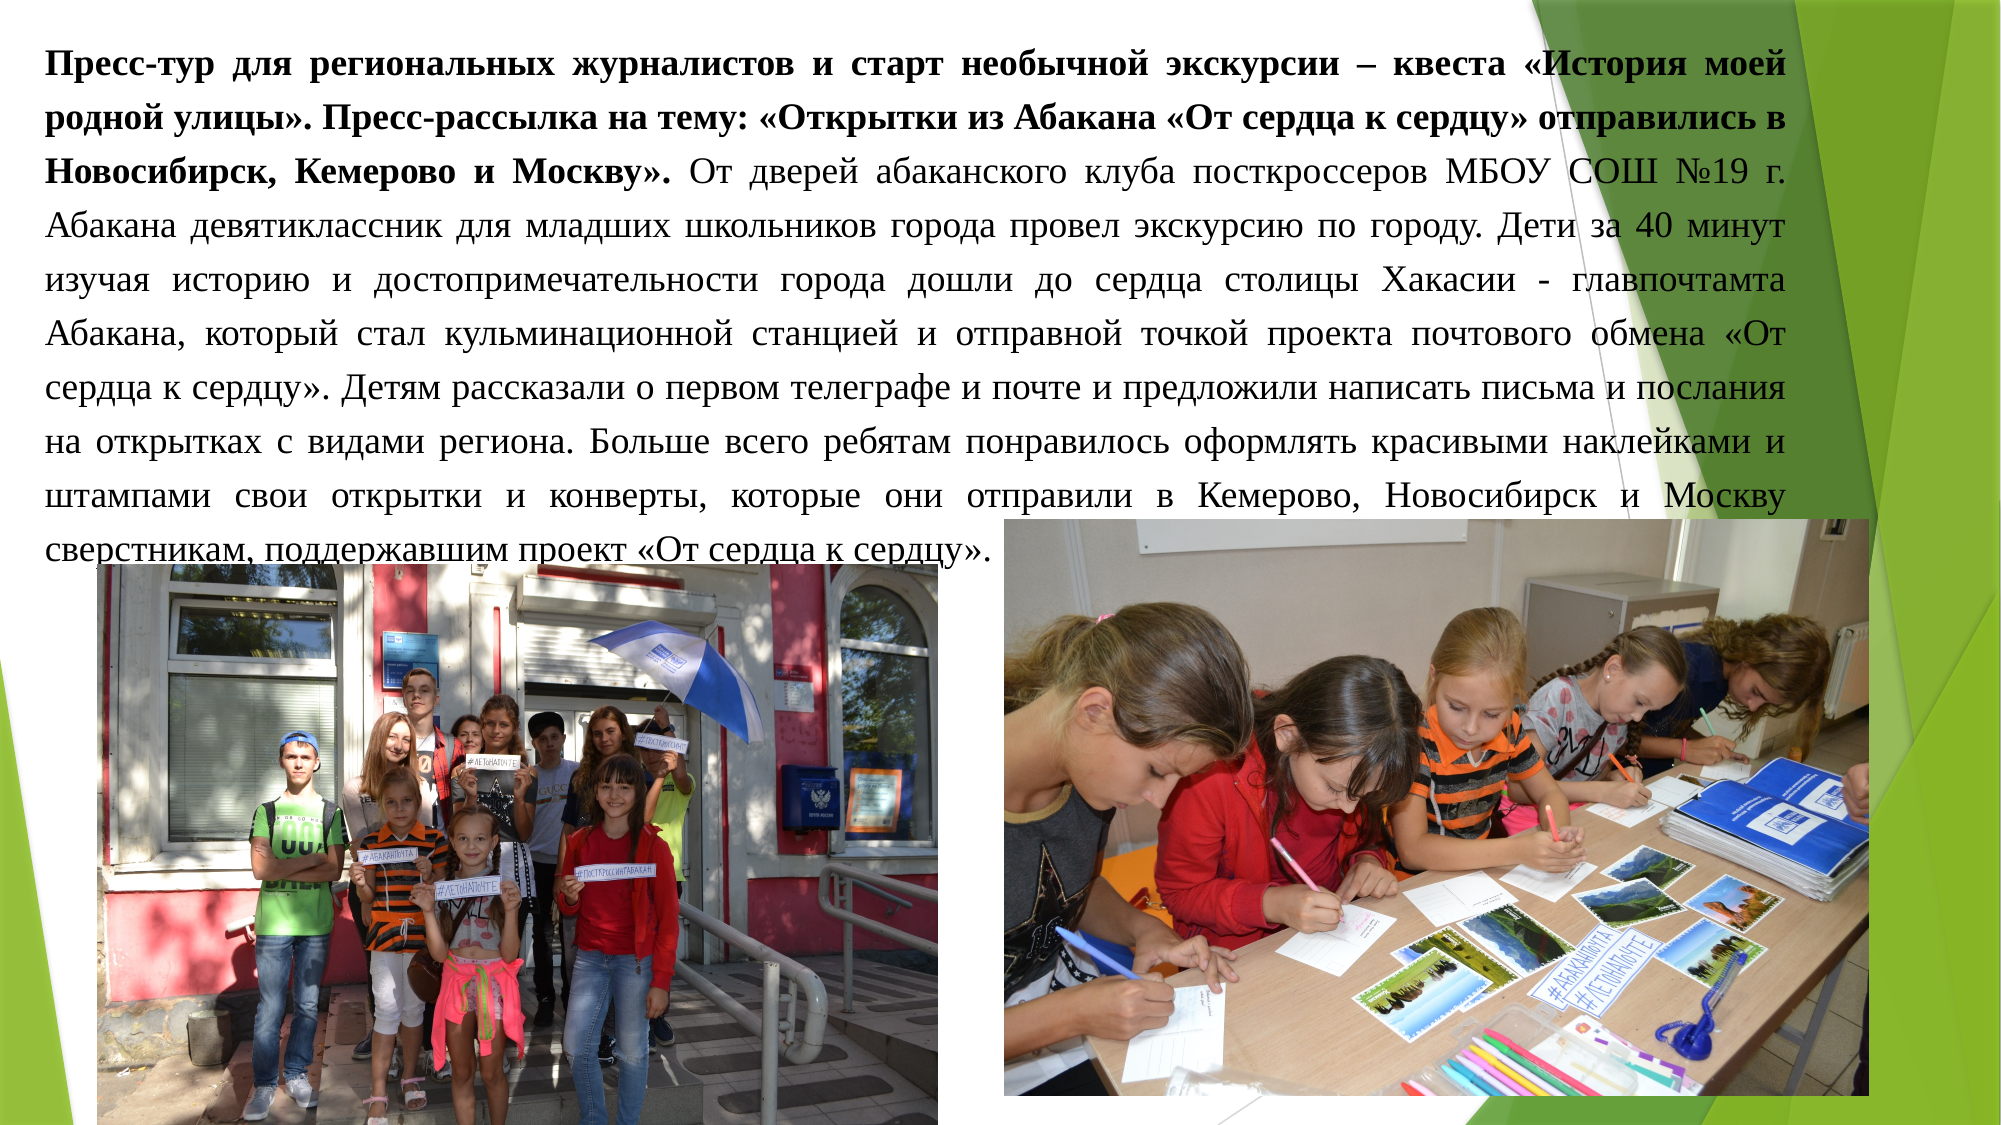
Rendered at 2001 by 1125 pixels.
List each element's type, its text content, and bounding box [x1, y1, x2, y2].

picture [1004, 519, 1870, 1097]
text_box Пресс-тур для региональных журналистов и старт необычной экскурсии – квеста «История моей родной улицы». Пресс-рассылка на тему: «Открытки из Абакана «От сердца к сердцу» отправились в Новосибирск, Кемерово и Москву». От дверей абаканского клуба посткроссеров МБОУ СОШ №19 г. Абакана девятиклассник для младших школьников города провел экскурсию по городу. Дети за 40 минут изучая историю и достопримечательности города дошли до сердца столицы Хакасии - главпочтамта Абакана, который стал кульминационной станцией и отправной точкой проекта почтового обмена «От сердца к сердцу». Детям рассказали о первом телеграфе и почте и предложили написать письма и послания на открытках с видами региона. Больше всего ребятам понравилось оформлять красивыми наклейками и штампами свои открытки и конверты, которые они отправили в Кемерово, Новосибирск и Москву сверстникам, поддержавшим проект «От сердца к сердцу». [29, 21, 1803, 577]
picture [96, 563, 939, 1125]
